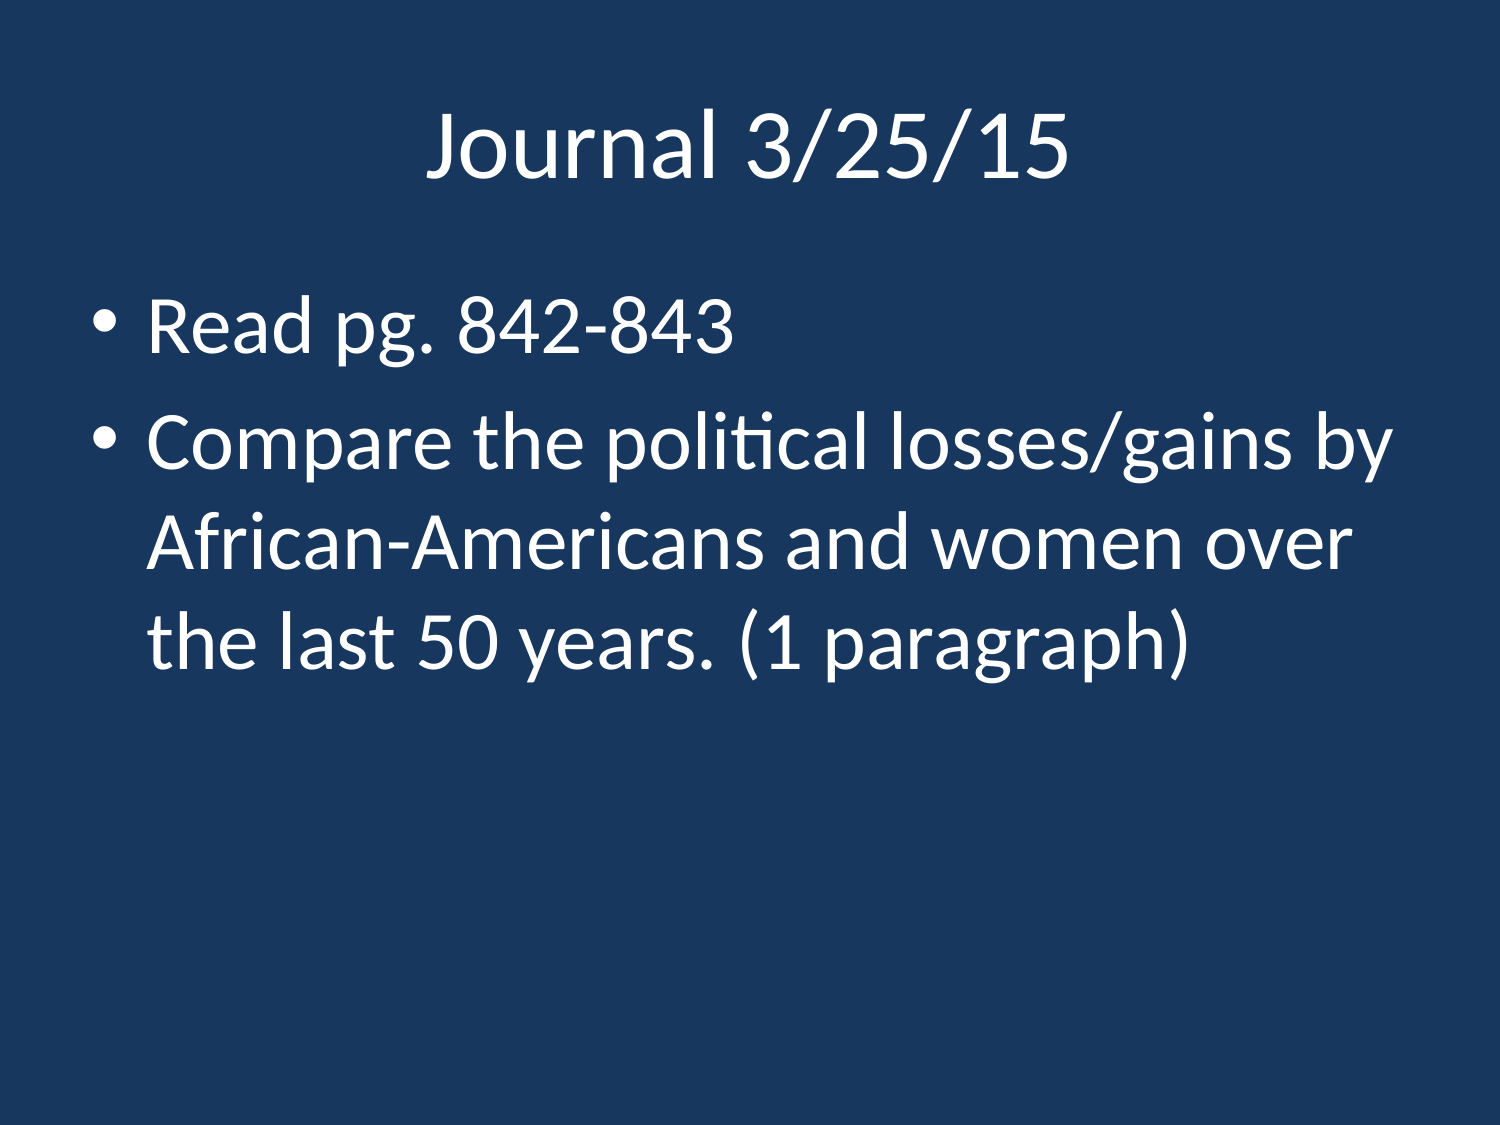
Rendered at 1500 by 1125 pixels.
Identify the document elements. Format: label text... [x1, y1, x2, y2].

title Journal 3/25/15 [75, 45, 1425, 233]
list Read pg. 842-843 Compare the political losses/gains by African-Americans and women over the last 50 years. (1 paragraph) [75, 262, 1425, 1005]
